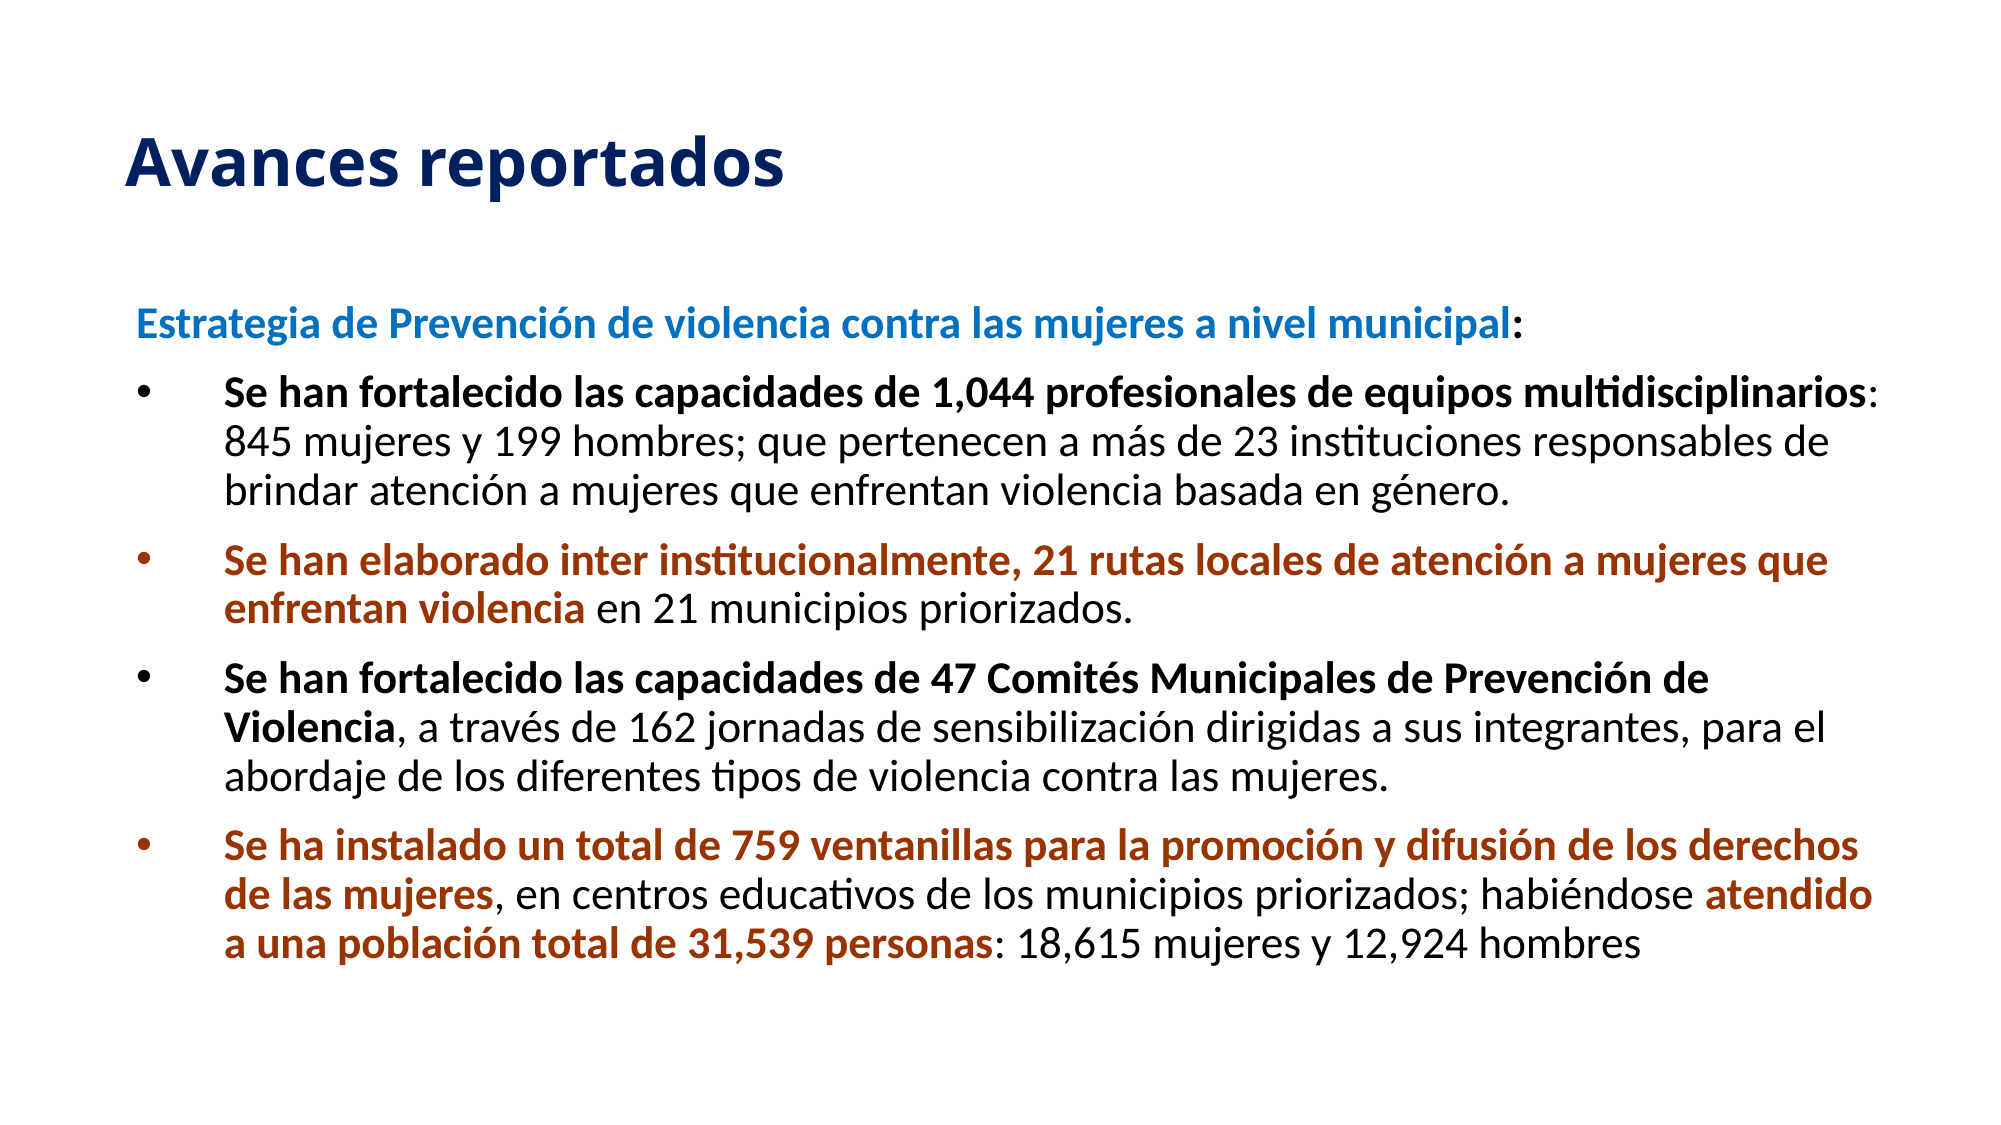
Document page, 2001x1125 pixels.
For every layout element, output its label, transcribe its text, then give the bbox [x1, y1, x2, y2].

title Avances reportados [124, 71, 922, 258]
list Estrategia de Prevención de violencia contra las mujeres a nivel municipal: Se han fortalecido las capacidades de 1,044 profesionales de equipos multidisciplinarios: 845 mujeres y 199 hombres; que pertenecen a más de 23 instituciones responsables de brindar atención a mujeres que enfrentan violencia basada en género. Se han elaborado inter institucionalmente, 21 rutas locales de atención a mujeres que enfrentan violencia en 21 municipios priorizados. Se han fortalecido las capacidades de 47 Comités Municipales de Prevención de Violencia, a través de 162 jornadas de sensibilización dirigidas a sus integrantes, para el abordaje de los diferentes tipos de violencia contra las mujeres. Se ha instalado un total de 759 ventanillas para la promoción y difusión de los derechos de las mujeres, en centros educativos de los municipios priorizados; habiéndose atendido a una población total de 31,539 personas: 18,615 mujeres y 12,924 hombres [128, 291, 1903, 1031]
